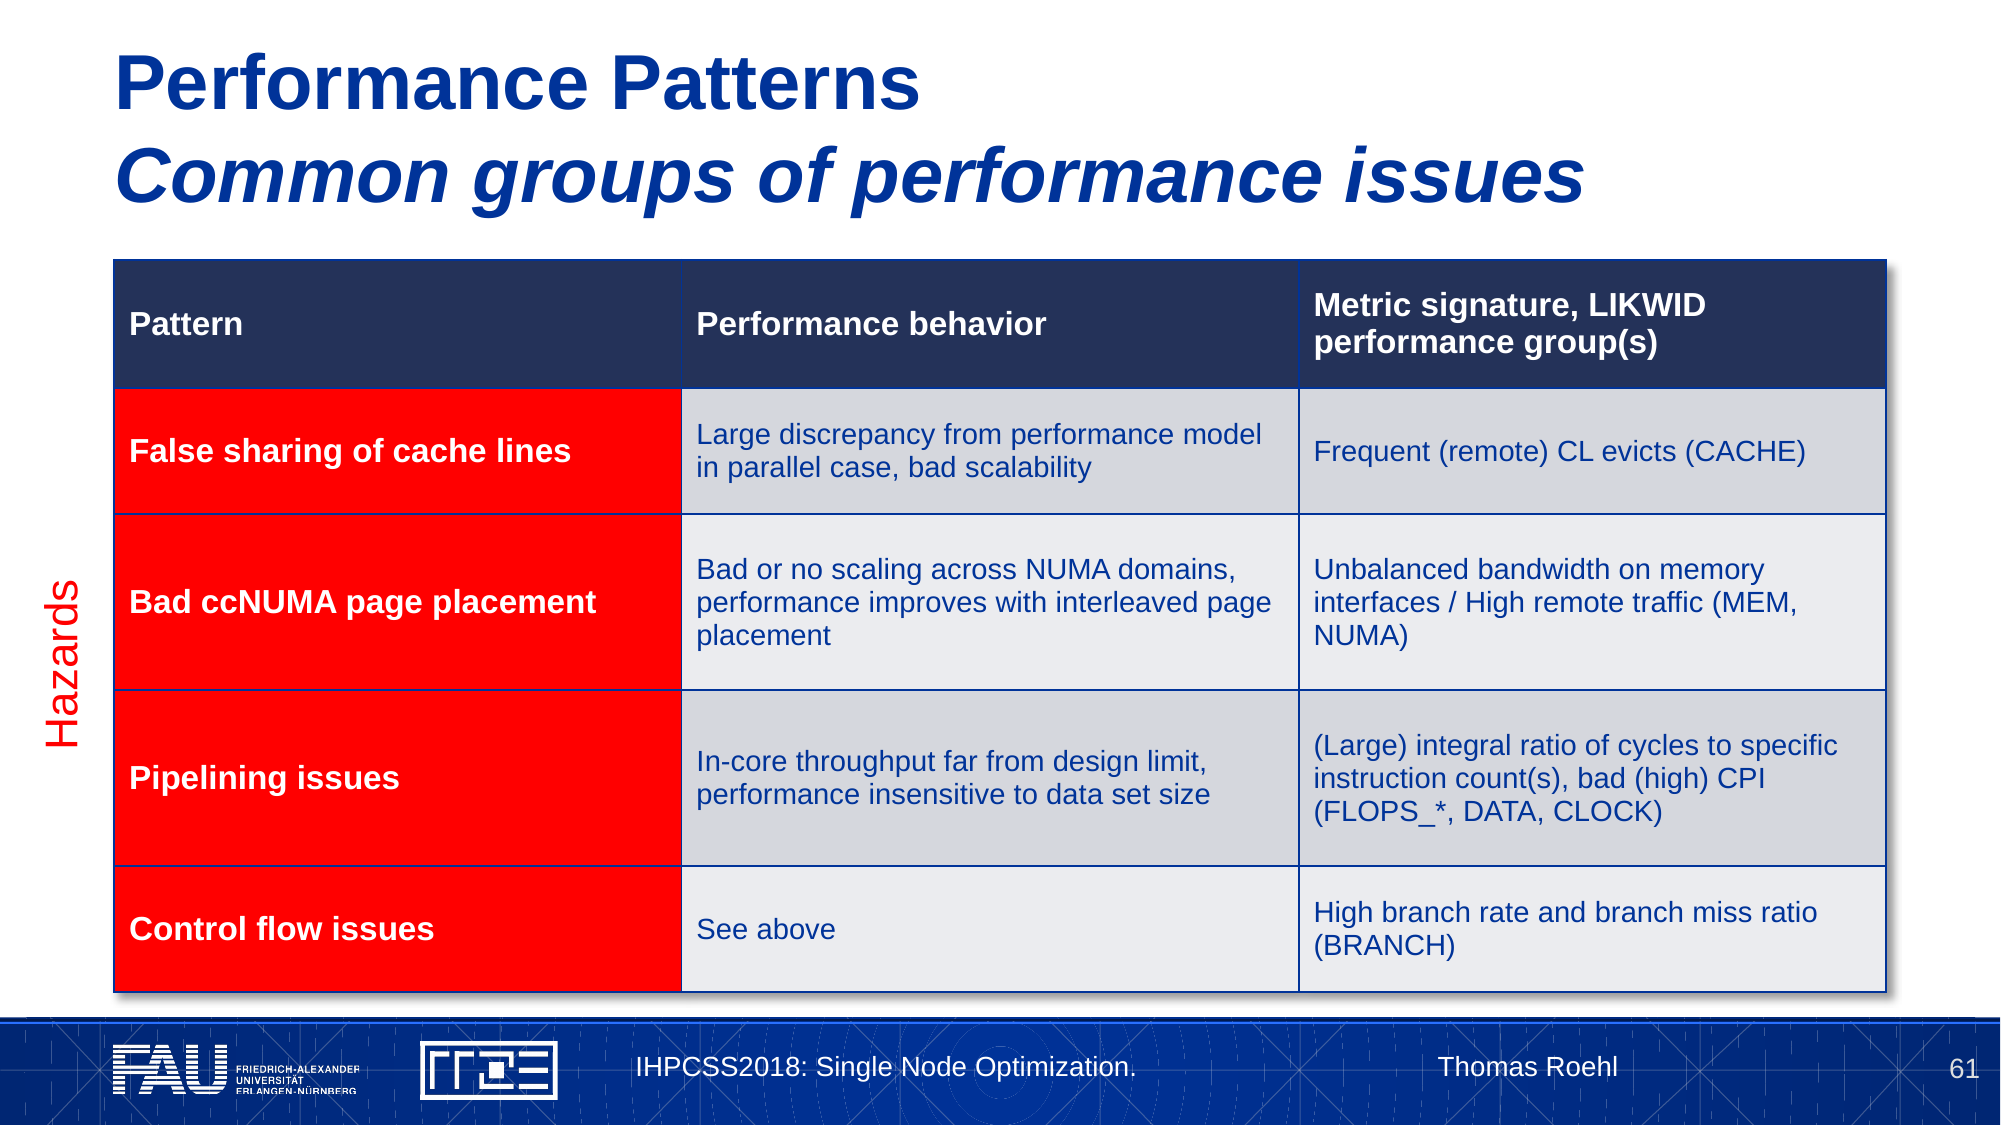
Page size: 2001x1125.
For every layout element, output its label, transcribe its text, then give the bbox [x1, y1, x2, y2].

table_cell Bad or no scaling across NUMA domains, performance improves with interleaved page placement [682, 515, 1298, 689]
table_cell High branch rate and branch miss ratio (BRANCH) [1300, 867, 1885, 991]
text_box IHPCSS2018: Single Node Optimization. Thomas Roehl [620, 1041, 1842, 1095]
table_cell Control flow issues [115, 867, 681, 991]
table_cell Large discrepancy from performance model in parallel case, bad scalability [682, 389, 1298, 513]
table_cell Frequent (remote) CL evicts (CACHE) [1300, 389, 1885, 513]
table_cell See above [682, 867, 1298, 991]
table_header Pattern [115, 261, 681, 387]
table_header Metric signature, LIKWID performance group(s) [1300, 261, 1885, 387]
table_cell (Large) integral ratio of cycles to specific instruction count(s), bad (high) CPI (FLOPS_*, DATA, CLOCK) [1300, 691, 1885, 865]
table_cell False sharing of cache lines [115, 389, 681, 513]
text_box Hazards [24, 529, 94, 801]
title Performance Patterns Common groups of performance issues [113, 31, 1887, 229]
table_cell Unbalanced bandwidth on memory interfaces / High remote traffic (MEM, NUMA) [1300, 515, 1885, 689]
table_cell Pipelining issues [115, 691, 681, 865]
table_cell In-core throughput far from design limit, performance insensitive to data set size [682, 691, 1298, 865]
table_cell Bad ccNUMA page placement [115, 515, 681, 689]
table_header Performance behavior [682, 261, 1298, 387]
